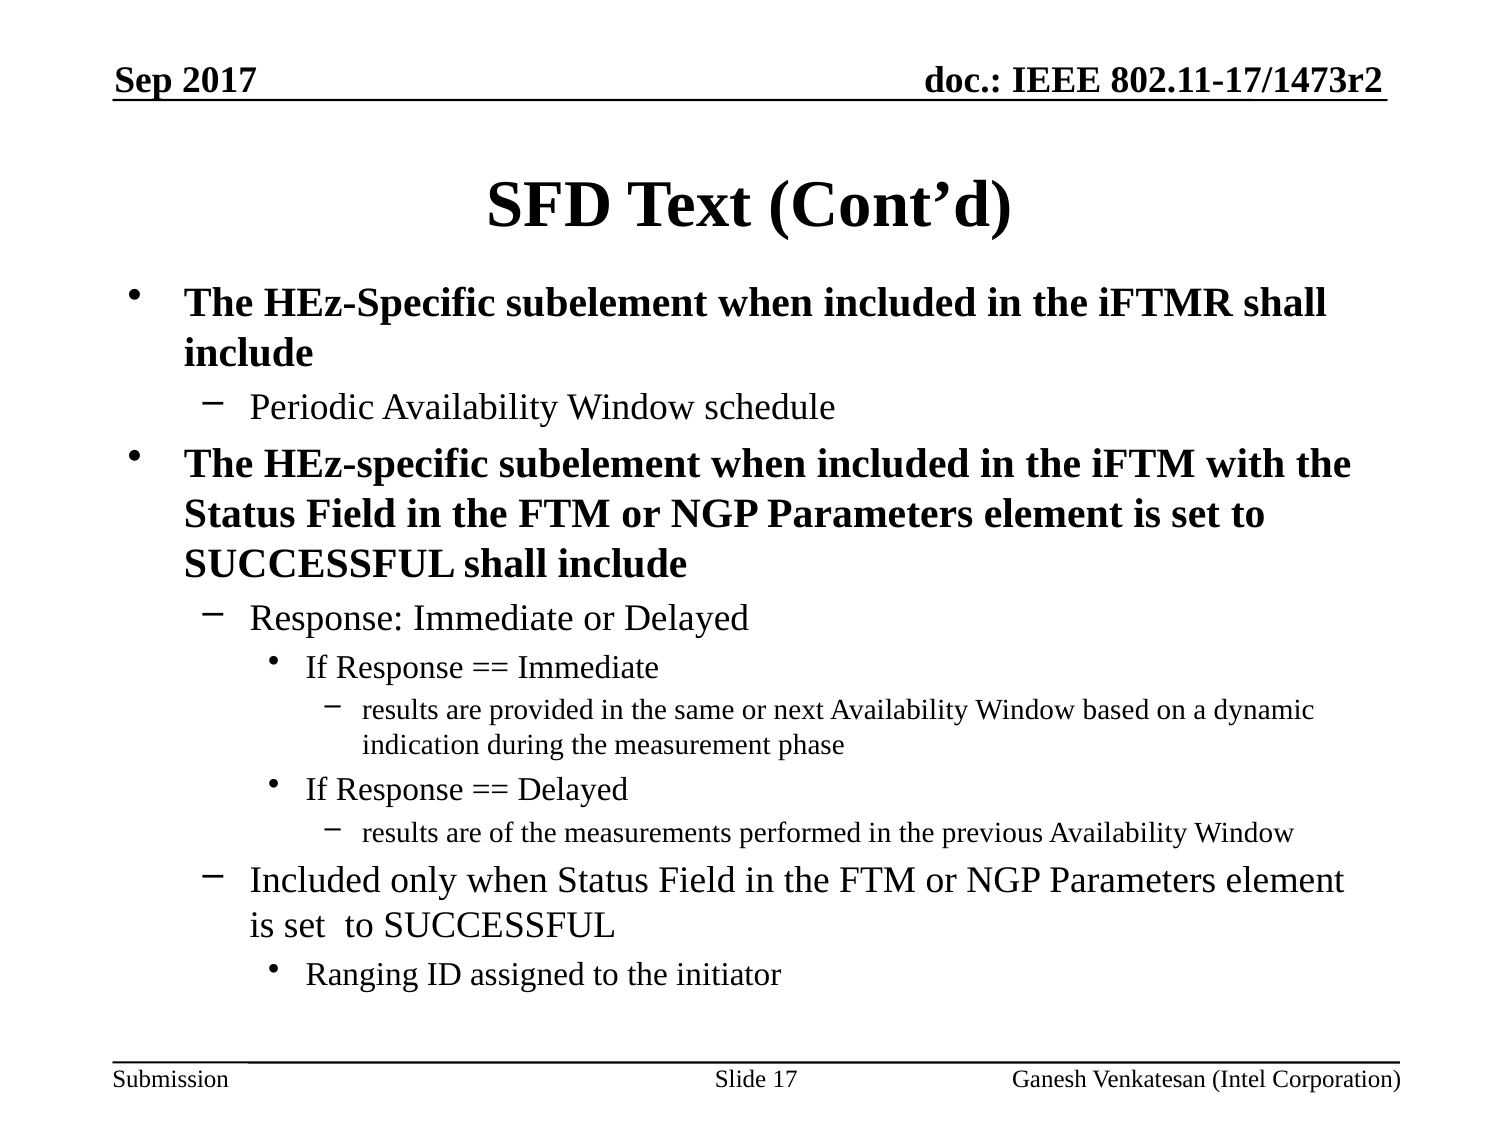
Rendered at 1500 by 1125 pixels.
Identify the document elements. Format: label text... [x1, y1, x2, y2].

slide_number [114, 54, 259, 101]
list The HEz-Specific subelement when included in the iFTMR shall include Periodic Availability Window schedule The HEz-specific subelement when included in the iFTM with the Status Field in the FTM or NGP Parameters element is set to SUCCESSFUL shall include Response: Immediate or Delayed If Response == Immediate results are provided in the same or next Availability Window based on a dynamic indication during the measurement phase If Response == Delayed results are of the measurements performed in the previous Availability Window Included only when Status Field in the FTM or NGP Parameters element is set to SUCCESSFUL Ranging ID assigned to the initiator [112, 266, 1388, 1001]
footer Ganesh Venkatesan (Intel Corporation) [1006, 1061, 1402, 1093]
slide_number Slide 17 [712, 1061, 800, 1093]
title SFD Text (Cont’d) [112, 112, 1388, 266]
